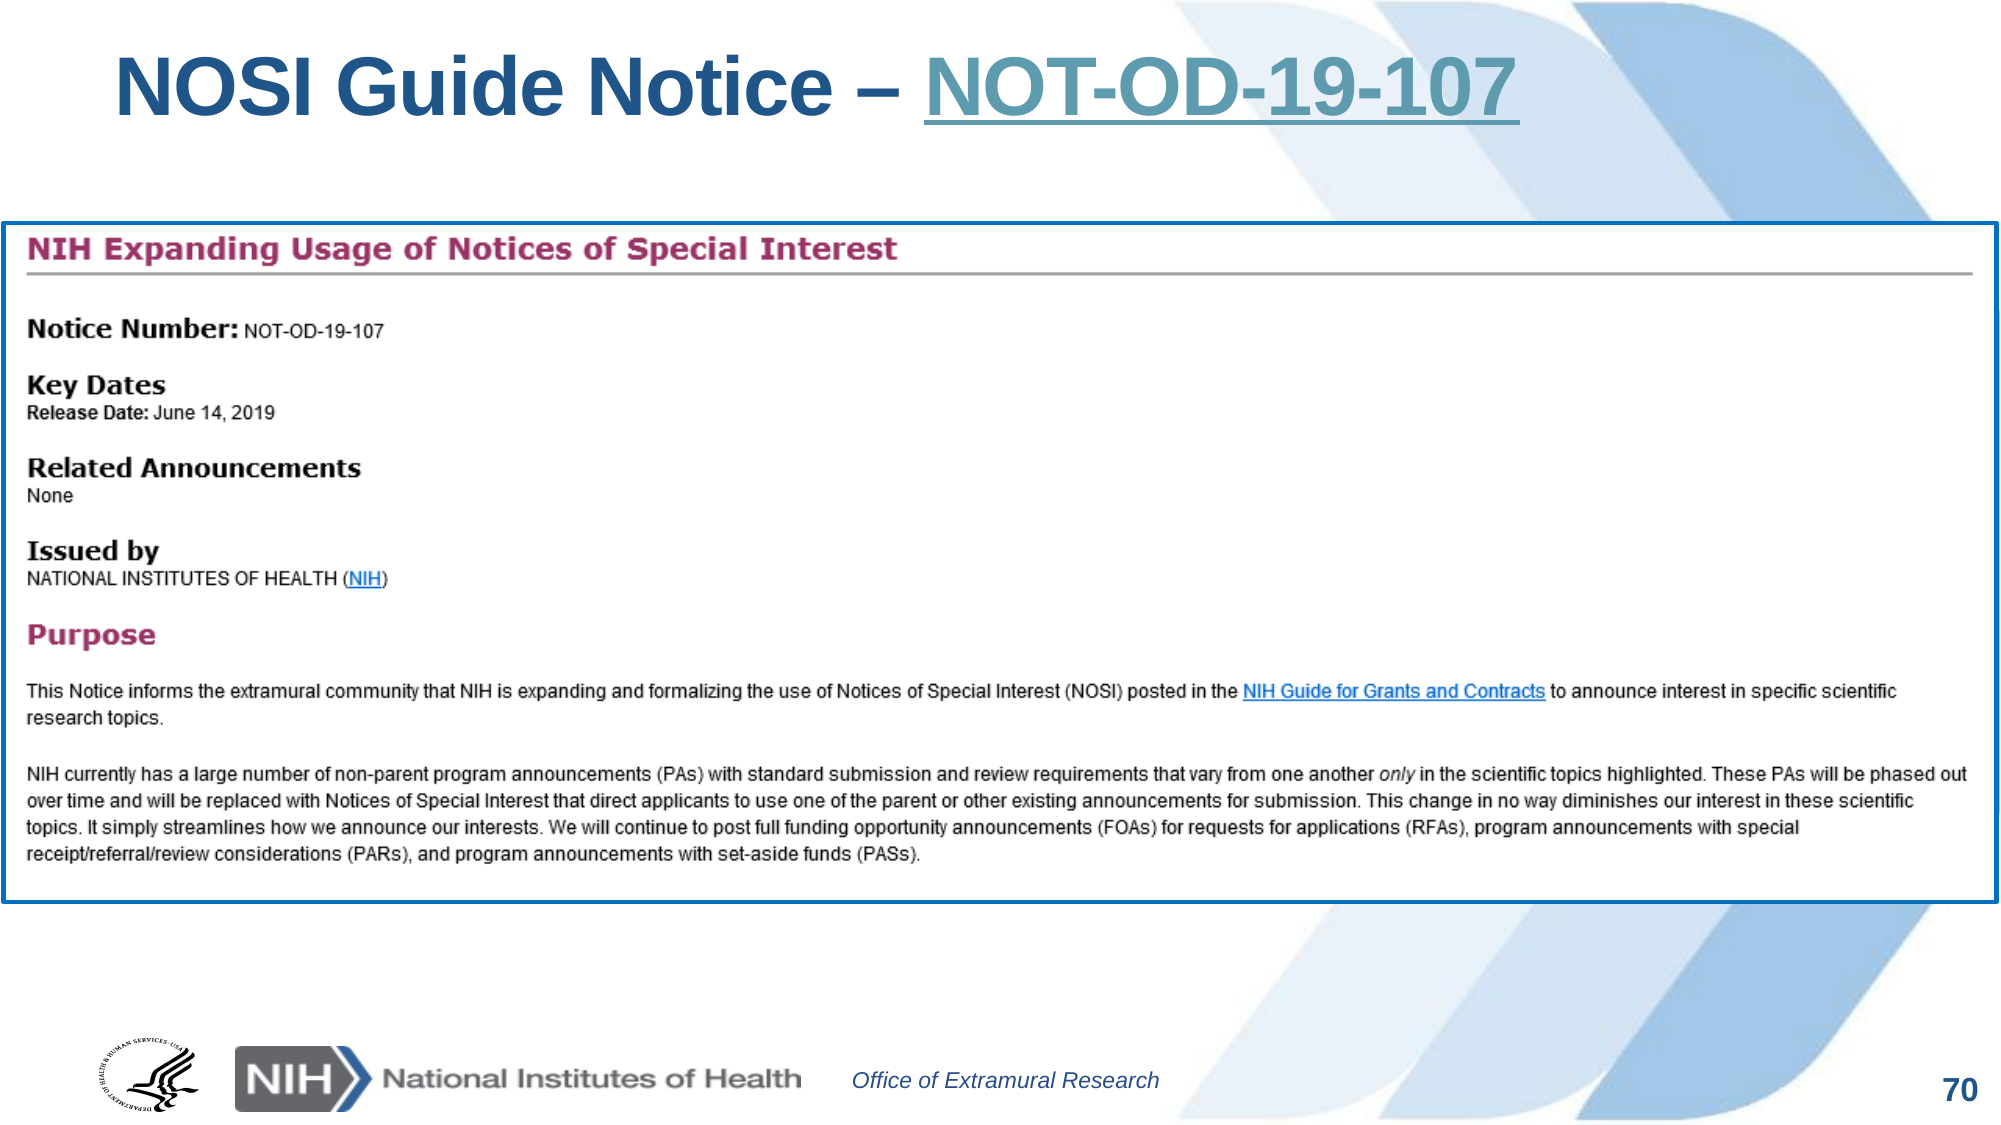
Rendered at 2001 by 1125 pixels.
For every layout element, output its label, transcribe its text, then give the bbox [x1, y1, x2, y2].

slide_number 70 [1803, 1058, 1995, 1119]
title NOSI Guide Notice – NOT-OD-19-107 [99, 25, 1892, 217]
picture [0, 0, 2000, 1125]
